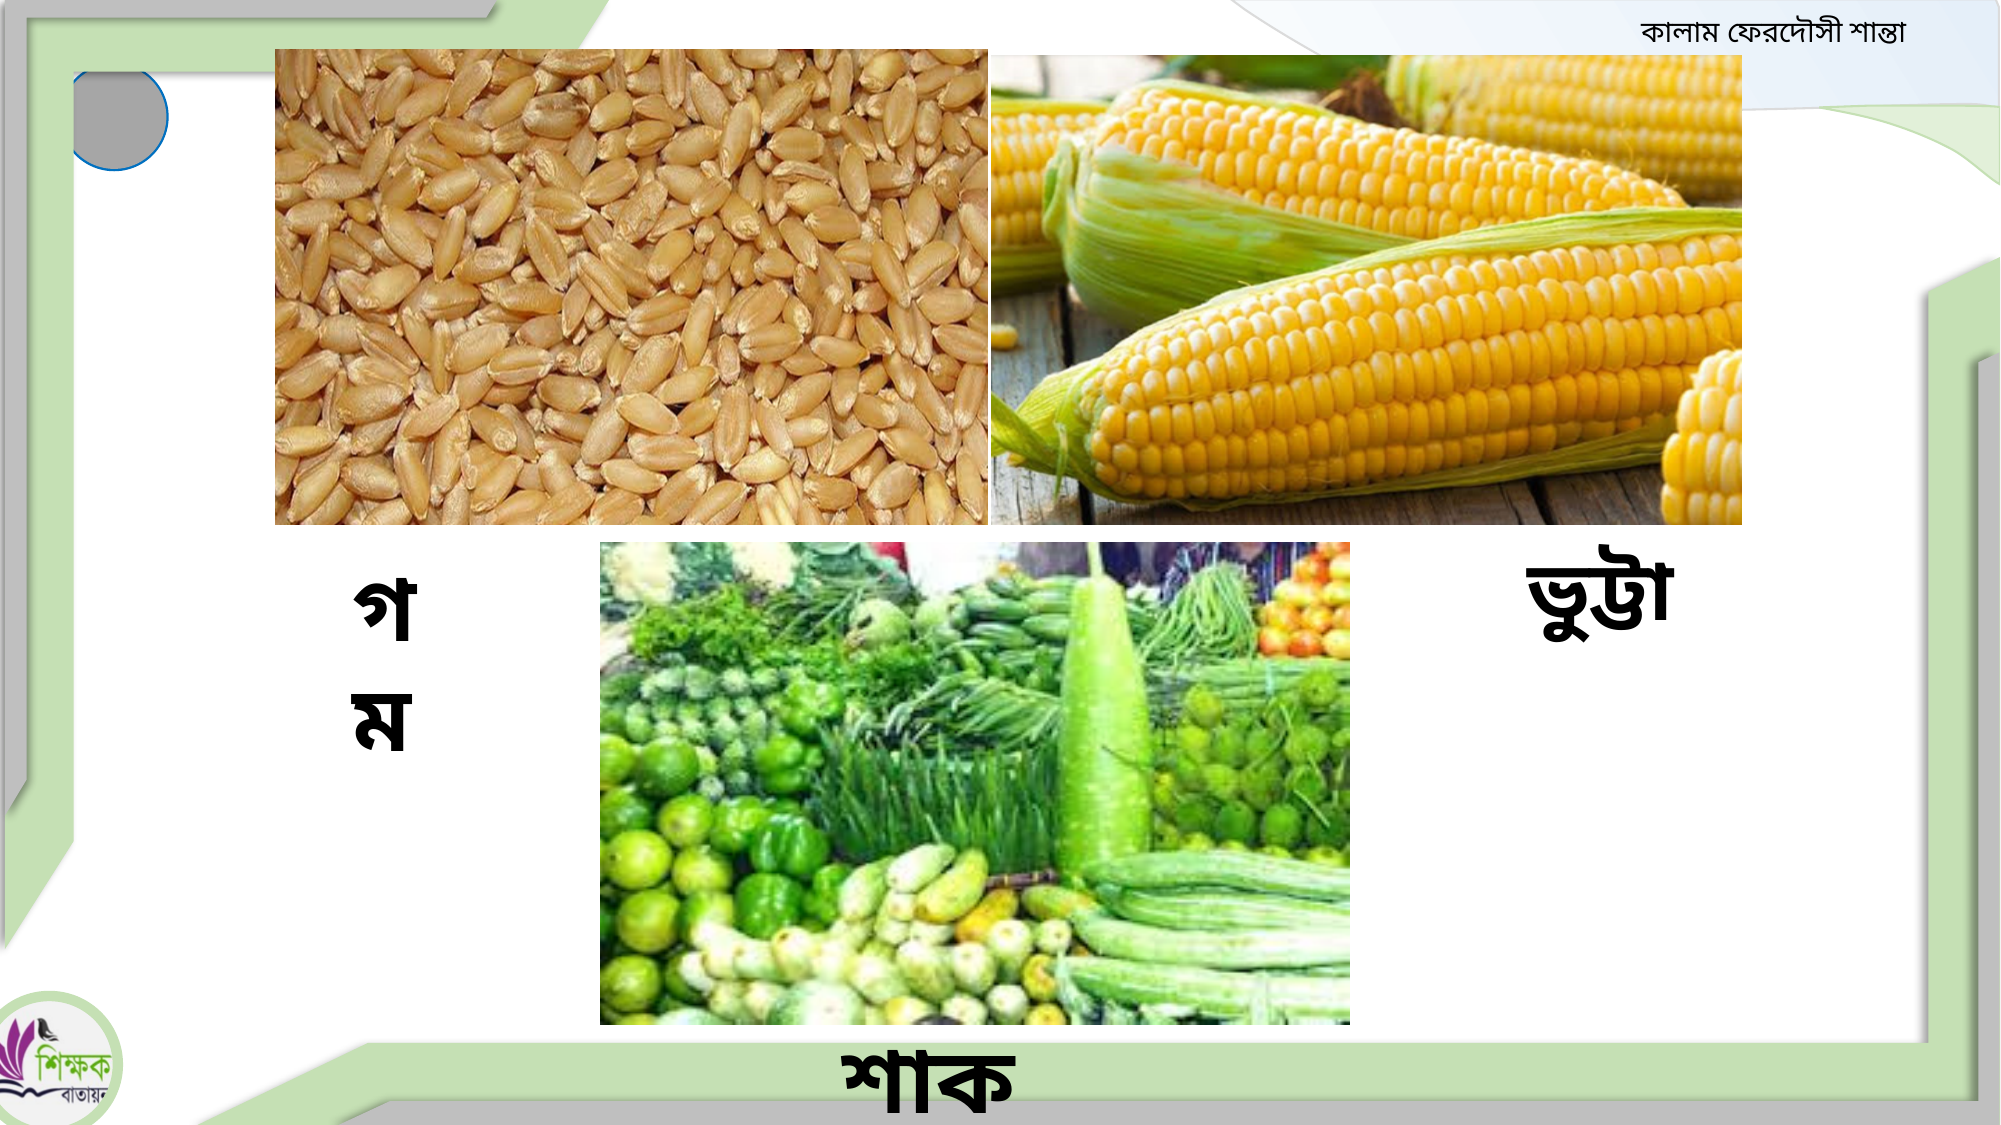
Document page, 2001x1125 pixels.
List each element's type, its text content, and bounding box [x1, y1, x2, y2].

picture [0, 1002, 112, 1125]
text_box গম [337, 542, 488, 777]
picture [991, 55, 1742, 525]
text_box শাক সবজি [828, 1025, 1191, 1125]
picture [274, 49, 988, 525]
text_box ভুট্টা [1512, 529, 1712, 645]
picture [599, 542, 1350, 1025]
